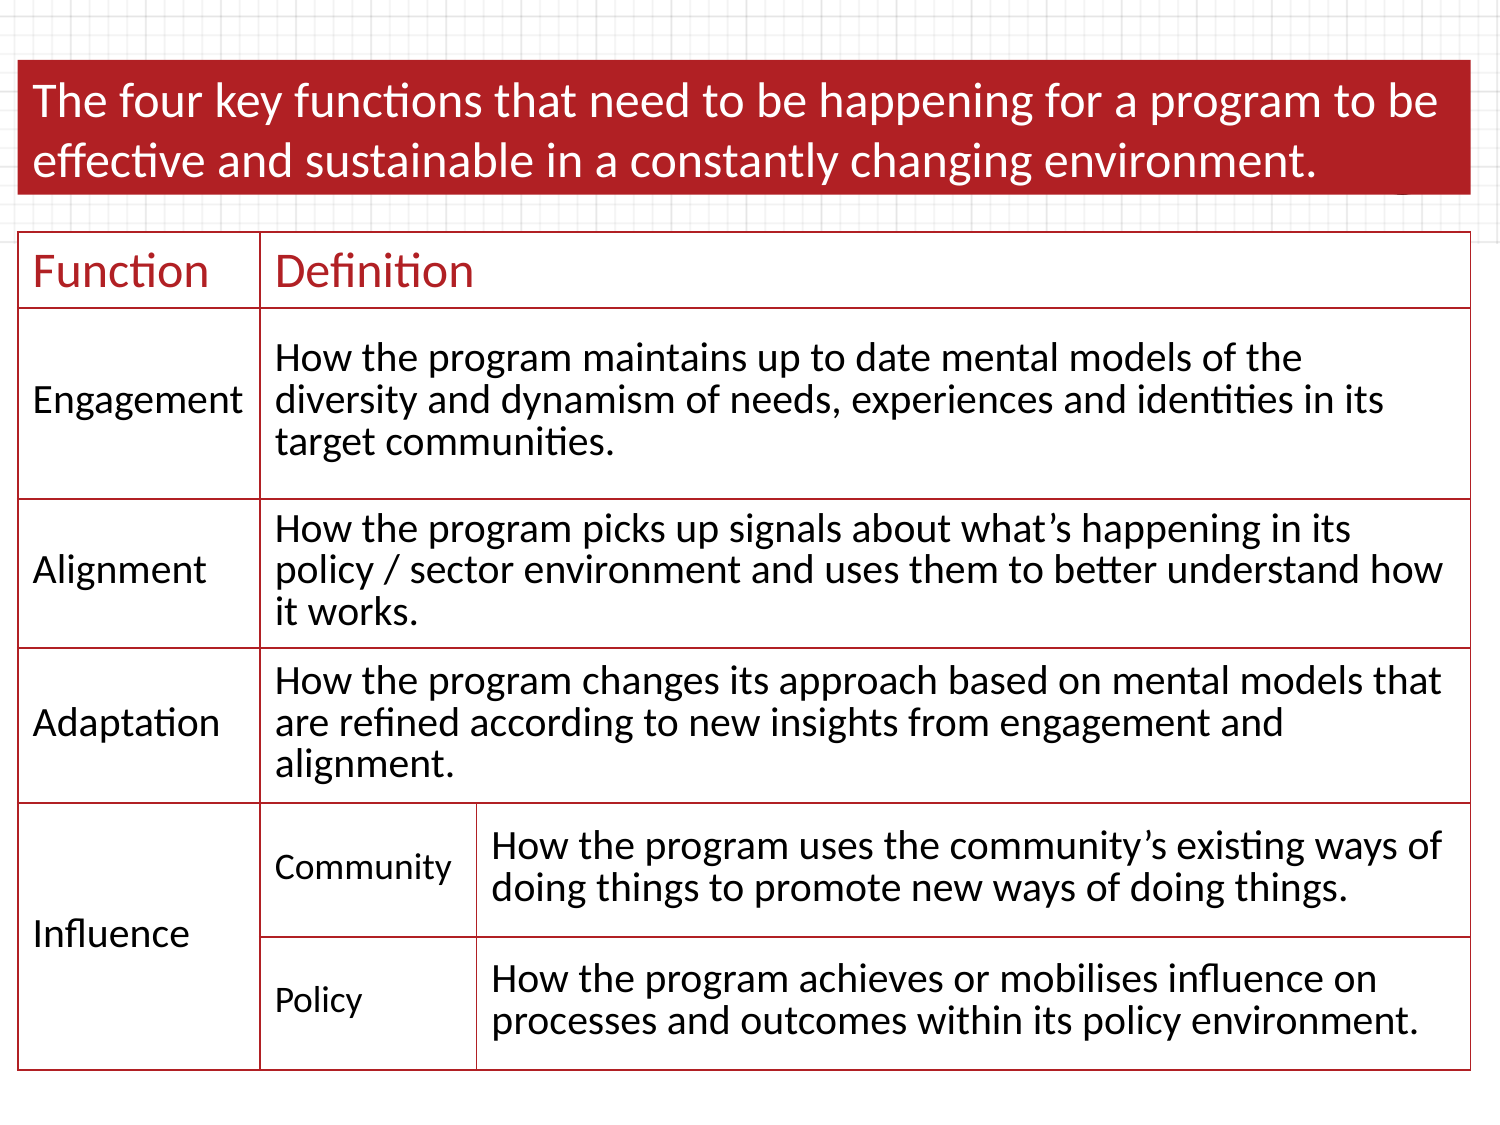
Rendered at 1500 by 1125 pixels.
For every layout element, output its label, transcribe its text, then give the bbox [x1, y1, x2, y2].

table_cell Alignment [19, 500, 259, 647]
table_cell How the program changes its approach based on mental models that are refined according to new insights from engagement and alignment. [261, 649, 1470, 802]
table_cell Engagement [19, 309, 259, 498]
table_cell Policy [261, 938, 476, 1069]
table_cell Community [261, 804, 476, 936]
table_cell How the program achieves or mobilises influence on processes and outcomes within its policy environment. [477, 938, 1470, 1069]
table_cell How the program uses the community’s existing ways of doing things to promote new ways of doing things. [477, 804, 1470, 936]
text_box The four key functions that need to be happening for a program to be effective and sustainable in a constantly changing environment. [17, 59, 1471, 195]
picture [0, 0, 1500, 244]
table_cell How the program maintains up to date mental models of the diversity and dynamism of needs, experiences and identities in its target communities. [261, 309, 1470, 498]
table_header Function [19, 233, 259, 307]
table_cell How the program picks up signals about what’s happening in its policy / sector environment and uses them to better understand how it works. [261, 500, 1470, 647]
table_cell Influence [19, 804, 259, 1069]
table_cell Adaptation [19, 649, 259, 802]
table_header Definition [261, 233, 1470, 307]
